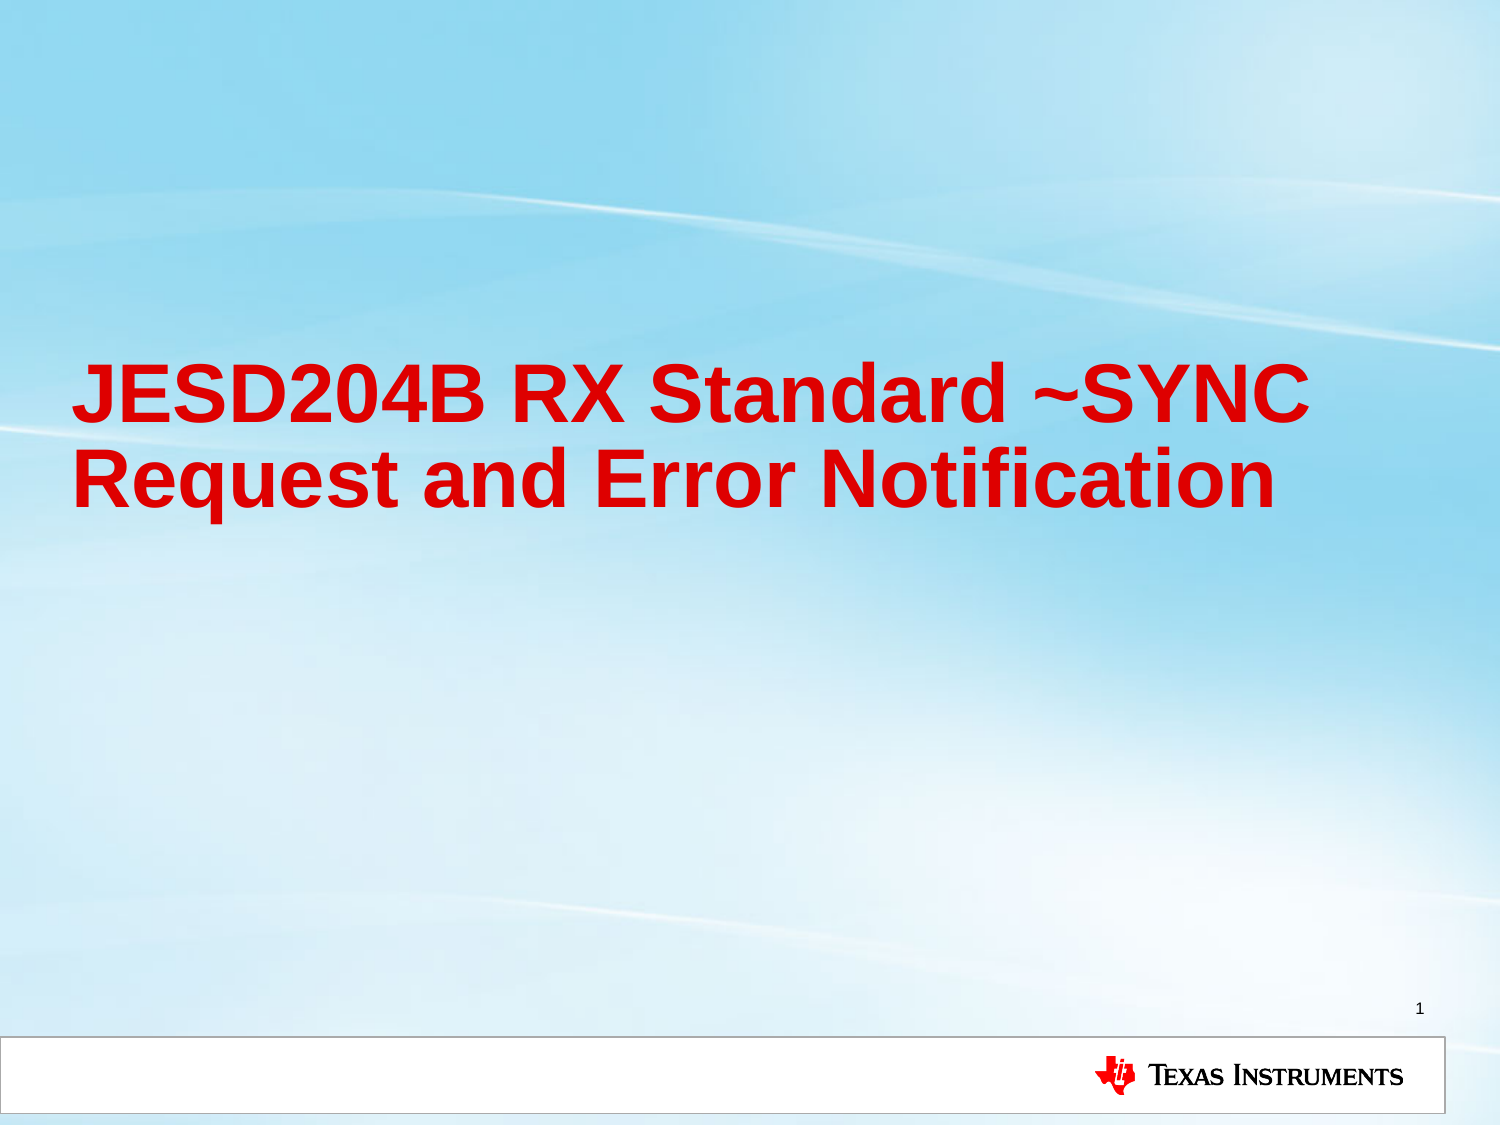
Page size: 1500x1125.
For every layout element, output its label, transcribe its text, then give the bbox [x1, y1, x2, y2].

picture [0, 0, 1500, 1125]
picture [1095, 1056, 1403, 1095]
slide_number 1 [1089, 990, 1440, 1025]
title JESD204B RX Standard ~SYNC Request and Error Notification [56, 318, 1444, 561]
